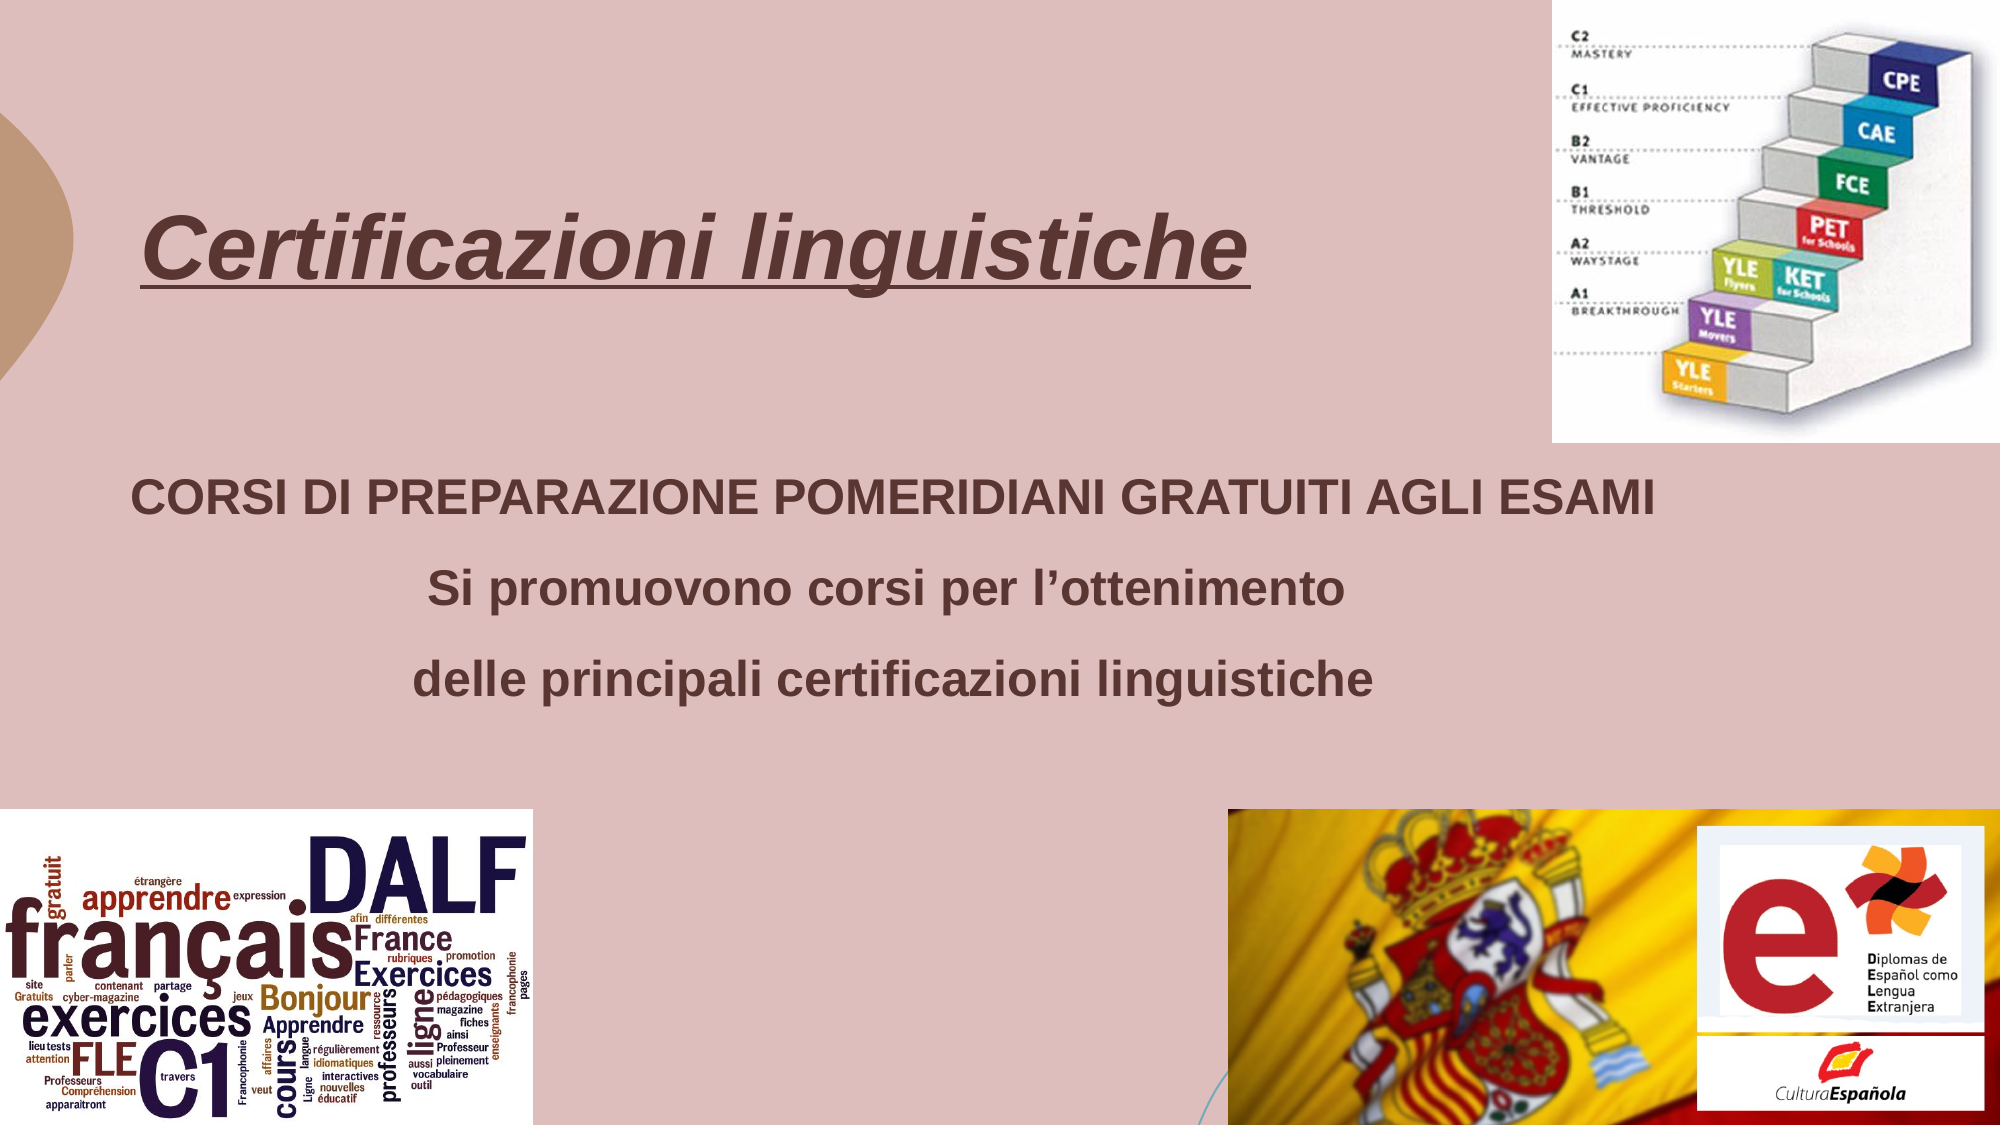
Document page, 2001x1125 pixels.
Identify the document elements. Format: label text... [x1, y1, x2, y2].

picture [1227, 809, 2000, 1125]
picture [0, 809, 533, 1125]
picture [1551, 0, 2000, 443]
title Certificazioni linguistiche [125, 125, 1546, 375]
list CORSI DI PREPARAZIONE POMERIDIANI GRATUITI AGLI ESAMI Si promuovono corsi per l’ottenimento delle principali certificazioni linguistiche [12, 442, 1776, 890]
